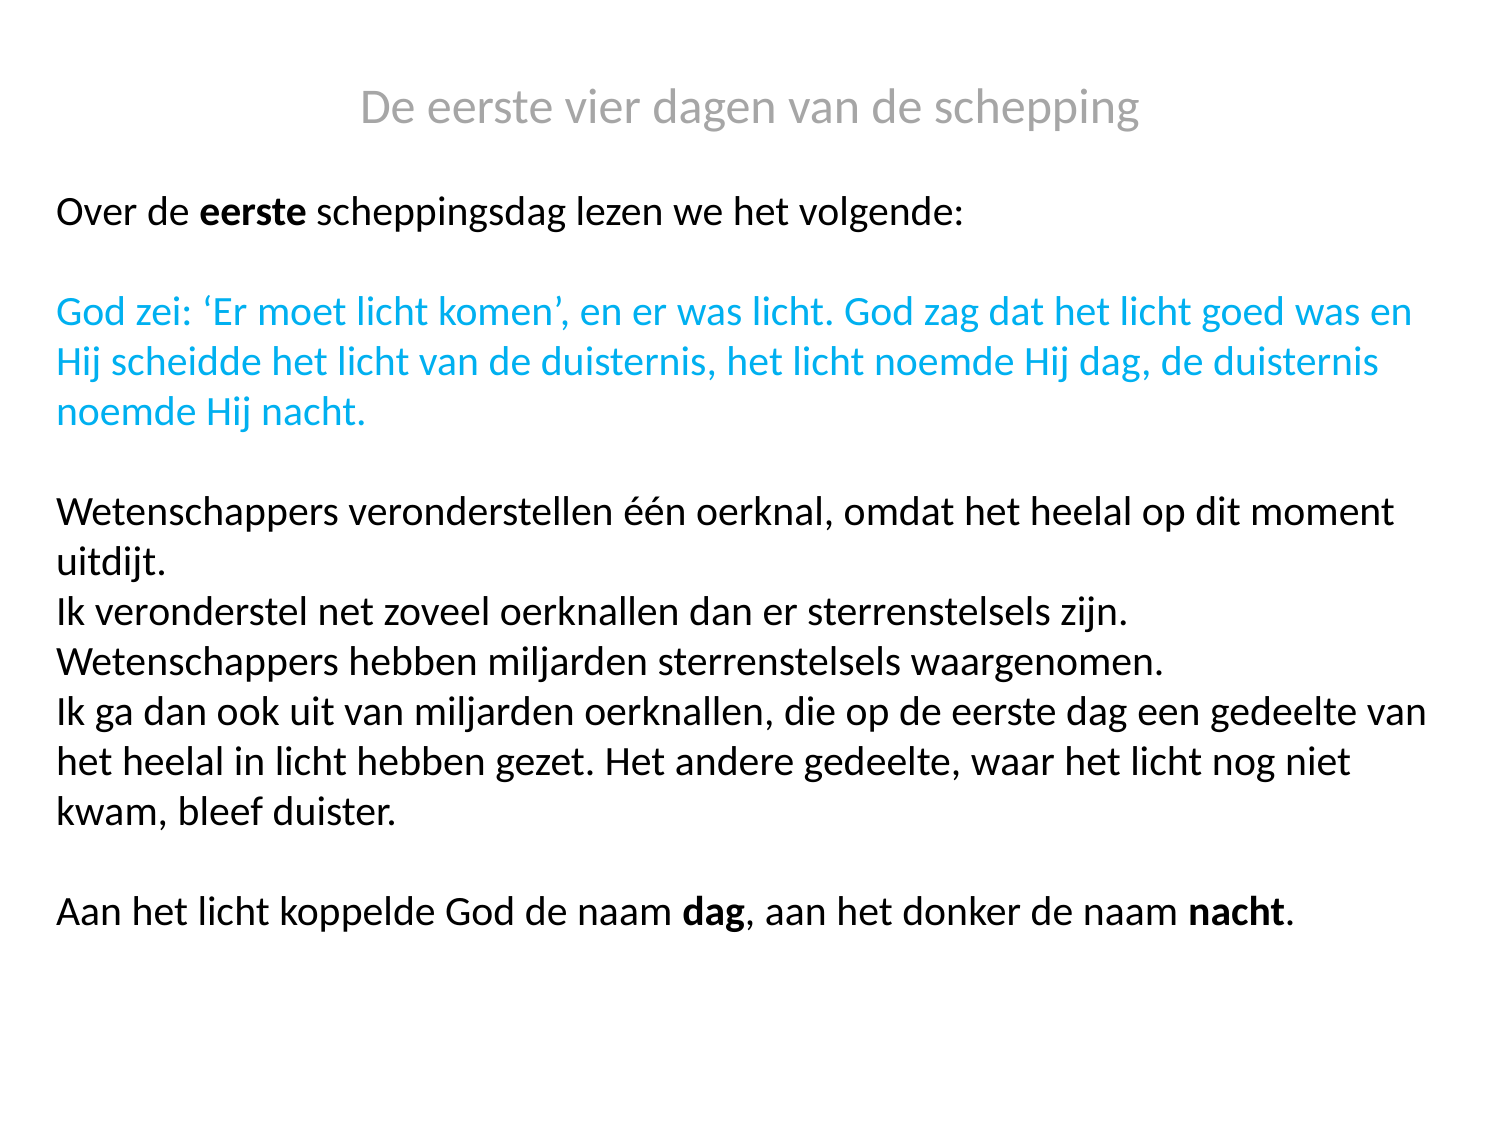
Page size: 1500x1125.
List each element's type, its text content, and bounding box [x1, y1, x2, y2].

text_box De eerste vier dagen van de schepping Over de eerste scheppingsdag lezen we het volgende: God zei: ‘Er moet licht komen’, en er was licht. God zag dat het licht goed was en Hij scheidde het licht van de duisternis, het licht noemde Hij dag, de duisternis noemde Hij nacht. Wetenschappers veronderstellen één oerknal, omdat het heelal op dit moment uitdijt. Ik veronderstel net zoveel oerknallen dan er sterrenstelsels zijn. Wetenschappers hebben miljarden sterrenstelsels waargenomen. Ik ga dan ook uit van miljarden oerknallen, die op de eerste dag een gedeelte van het heelal in licht hebben gezet. Het andere gedeelte, waar het licht nog niet kwam, bleef duister. Aan het licht koppelde God de naam dag, aan het donker de naam nacht. [41, 66, 1459, 1037]
